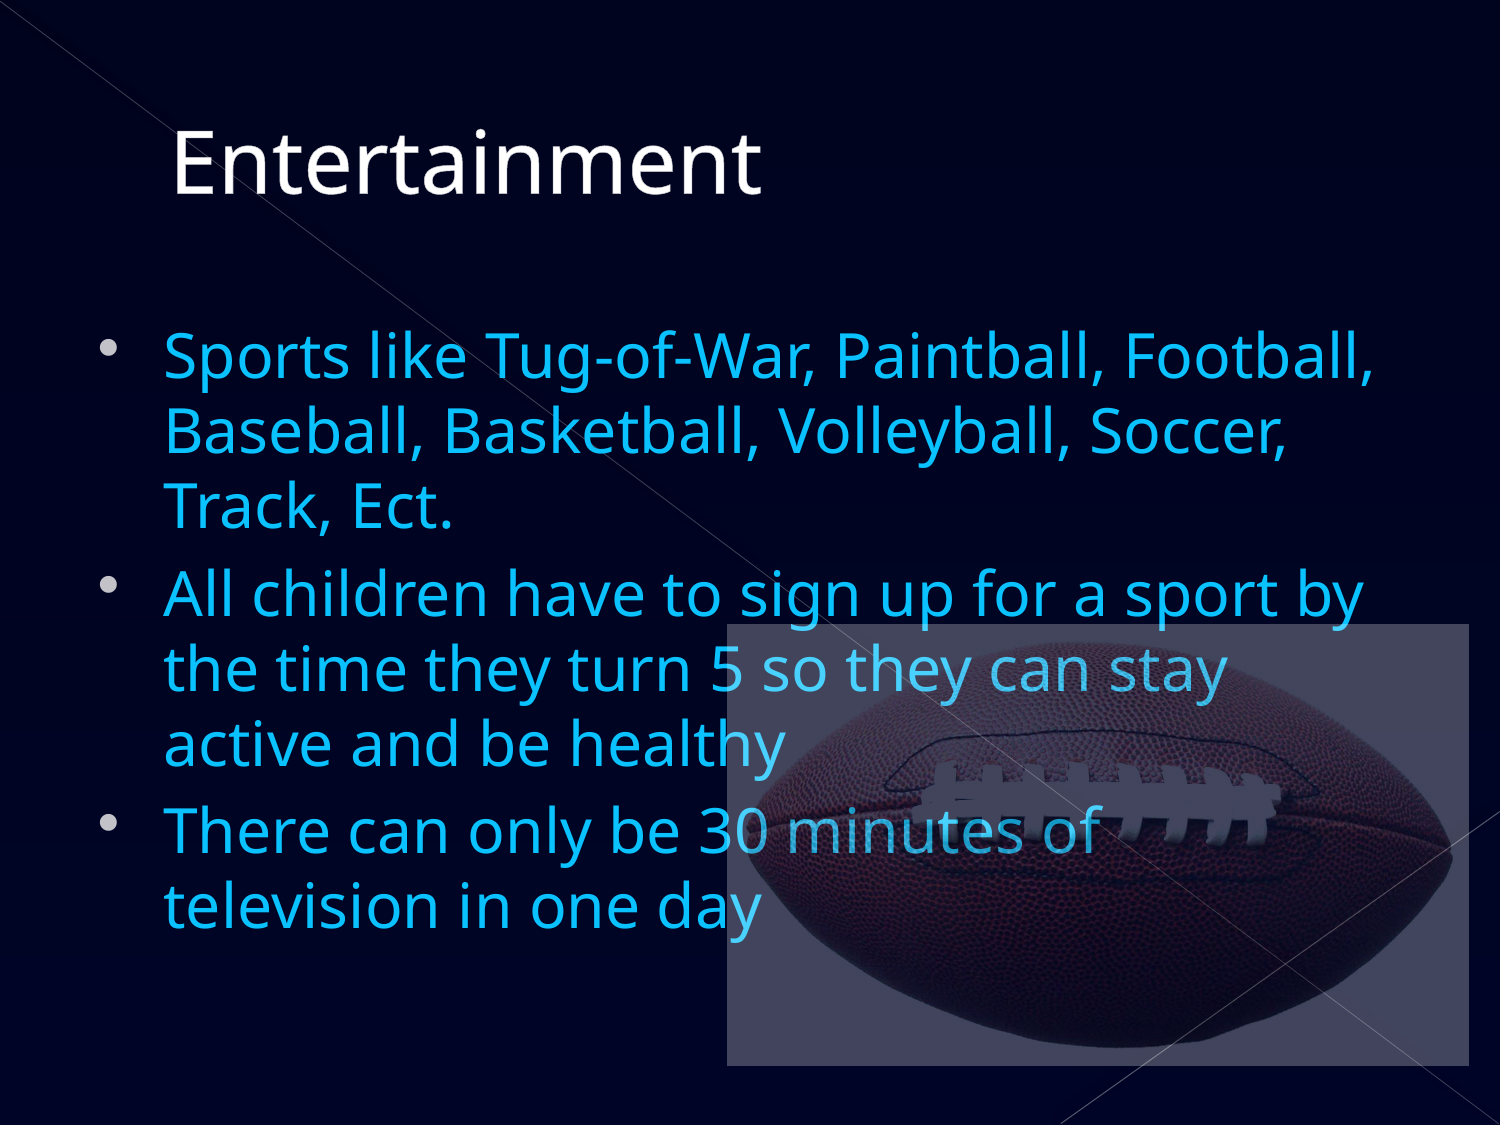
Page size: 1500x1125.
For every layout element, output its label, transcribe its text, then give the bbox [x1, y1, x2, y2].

title Entertainment [75, 43, 1425, 274]
picture [726, 482, 1469, 1066]
list Sports like Tug-of-War, Paintball, Football, Baseball, Basketball, Volleyball, Soccer, Track, Ect. All children have to sign up for a sport by the time they turn 5 so they can stay active and be healthy There can only be 30 minutes of television in one day [75, 308, 1425, 1059]
